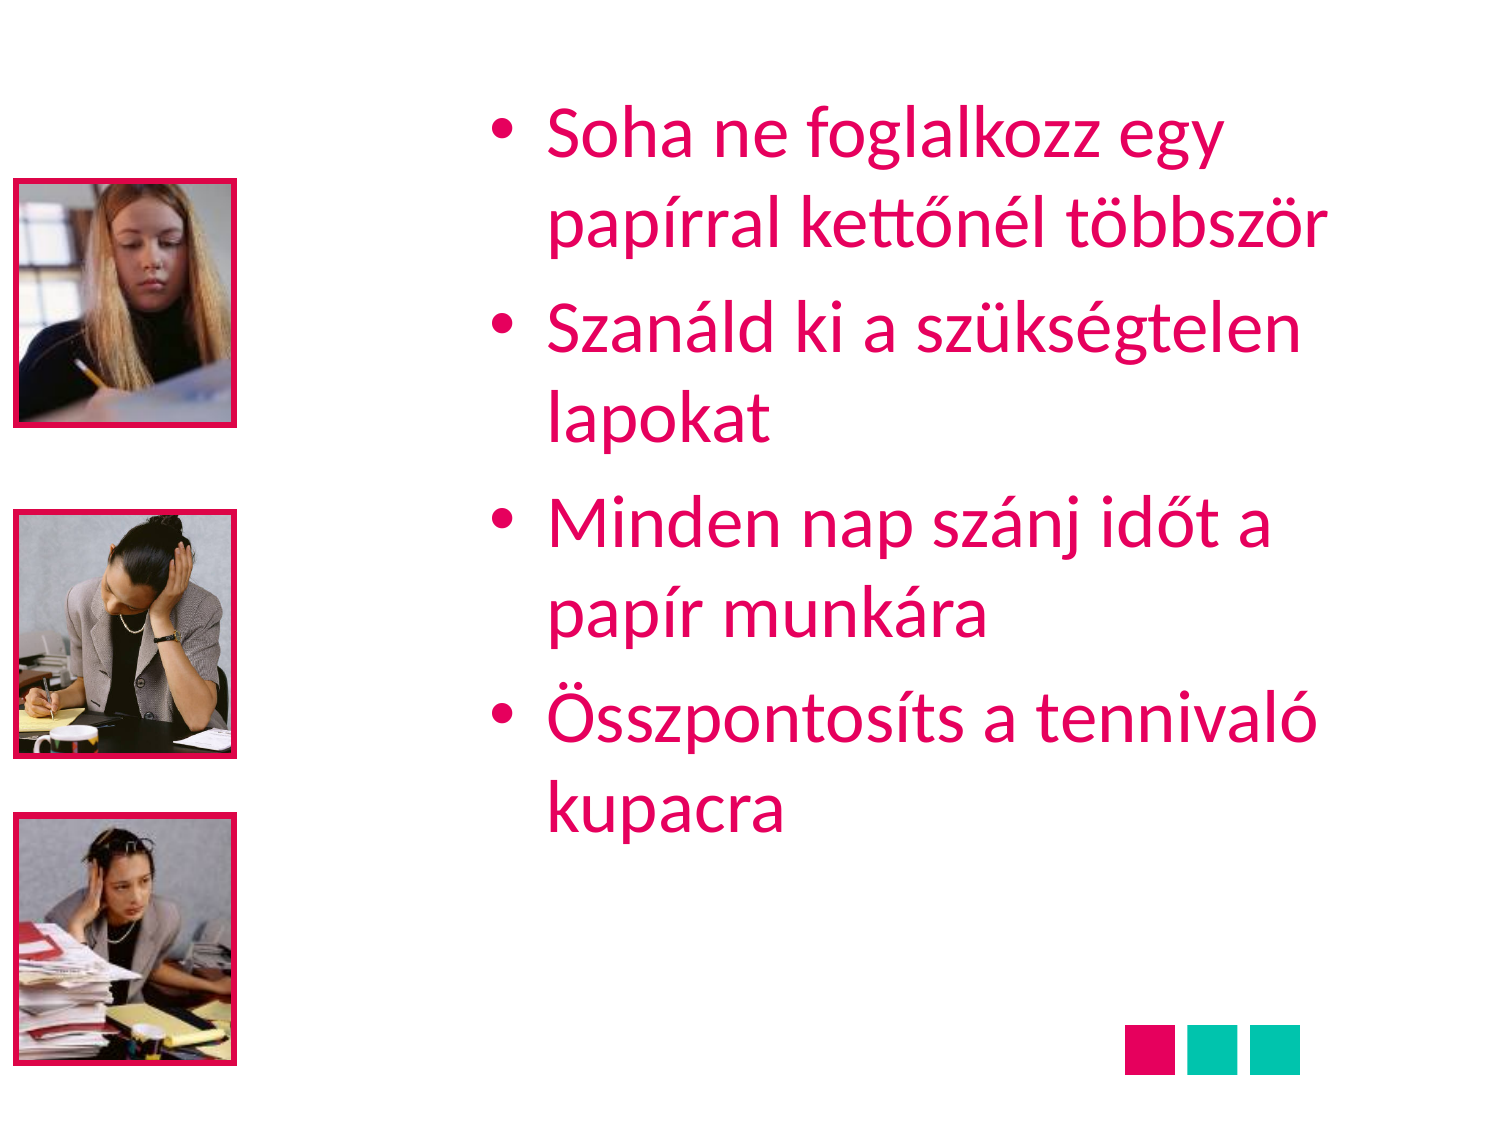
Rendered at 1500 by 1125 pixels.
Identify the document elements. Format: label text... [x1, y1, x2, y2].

picture [18, 818, 232, 1061]
picture [18, 184, 232, 423]
picture [18, 514, 232, 753]
text_box [1250, 1025, 1300, 1075]
text_box [1125, 1025, 1175, 1075]
text_box [1187, 1025, 1238, 1075]
list Soha ne foglalkozz egy papírral kettőnél többször Szanáld ki a szükségtelen lapokat Minden nap szánj időt a papír munkára Összpontosíts a tennivaló kupacra [474, 75, 1438, 1088]
